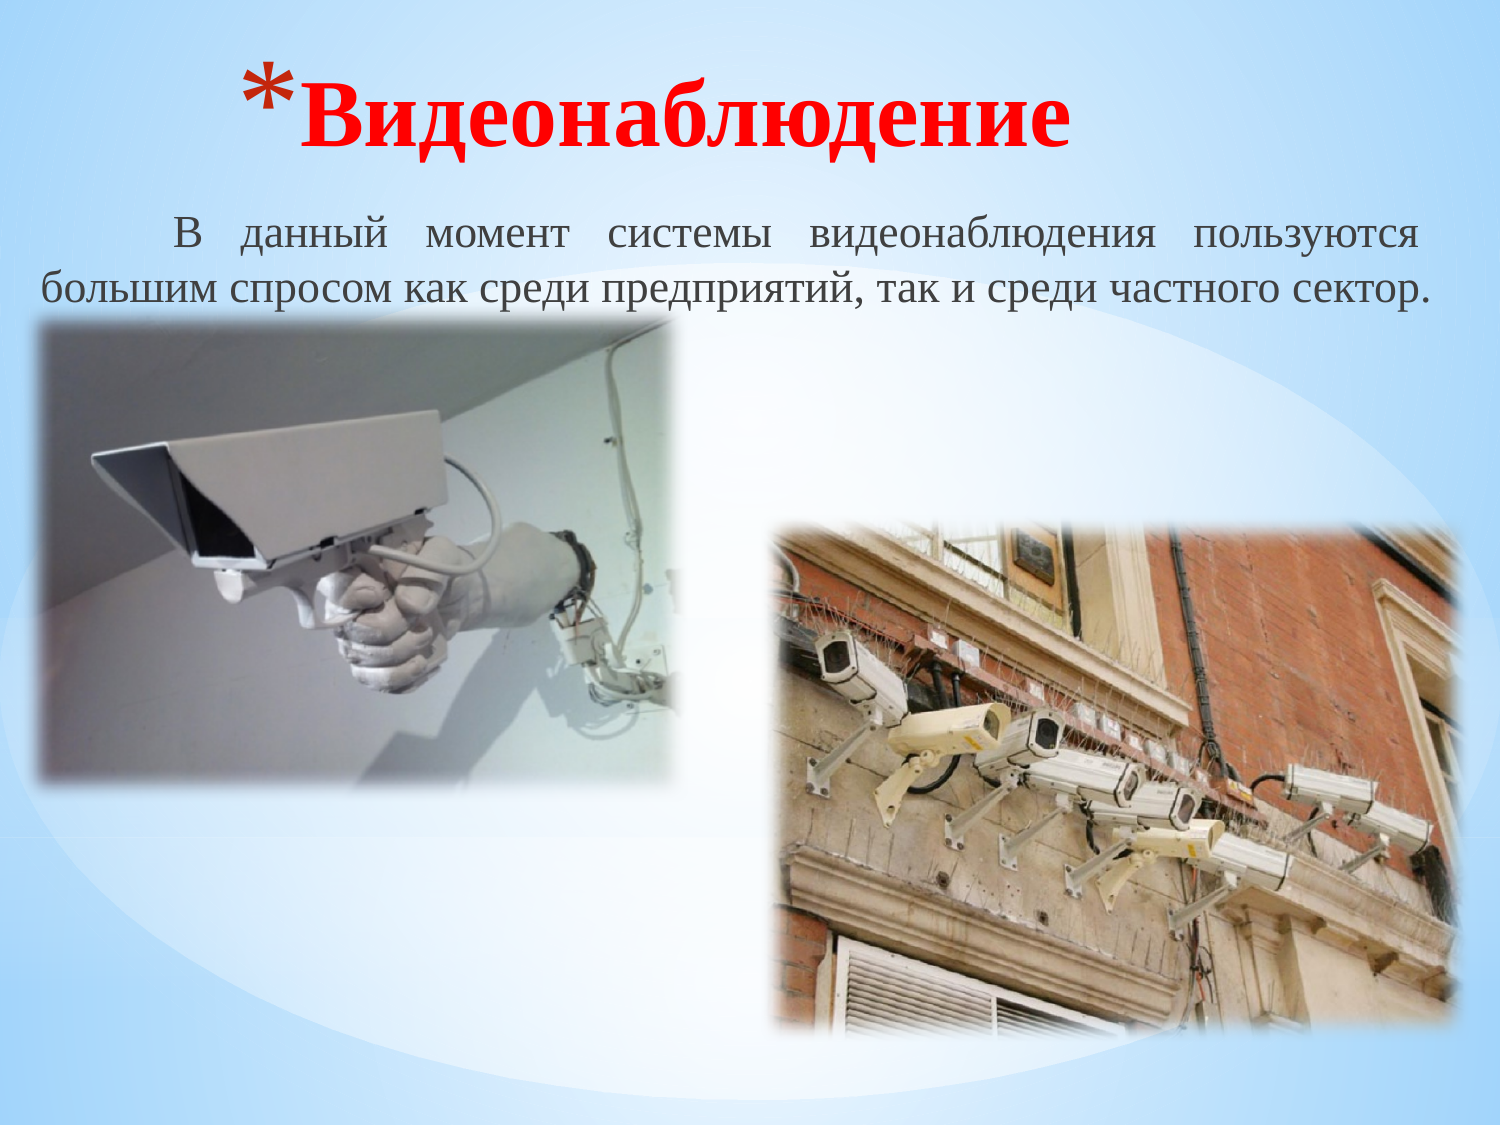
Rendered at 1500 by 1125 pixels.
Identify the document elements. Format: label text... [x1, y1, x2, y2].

picture [19, 302, 689, 803]
picture [761, 514, 1470, 1042]
title Видеонаблюдение [76, 42, 1235, 177]
list В данный момент системы видеонаблюдения пользуются большим спросом как среди предприятий, так и среди частного сектор. [25, 194, 1473, 949]
